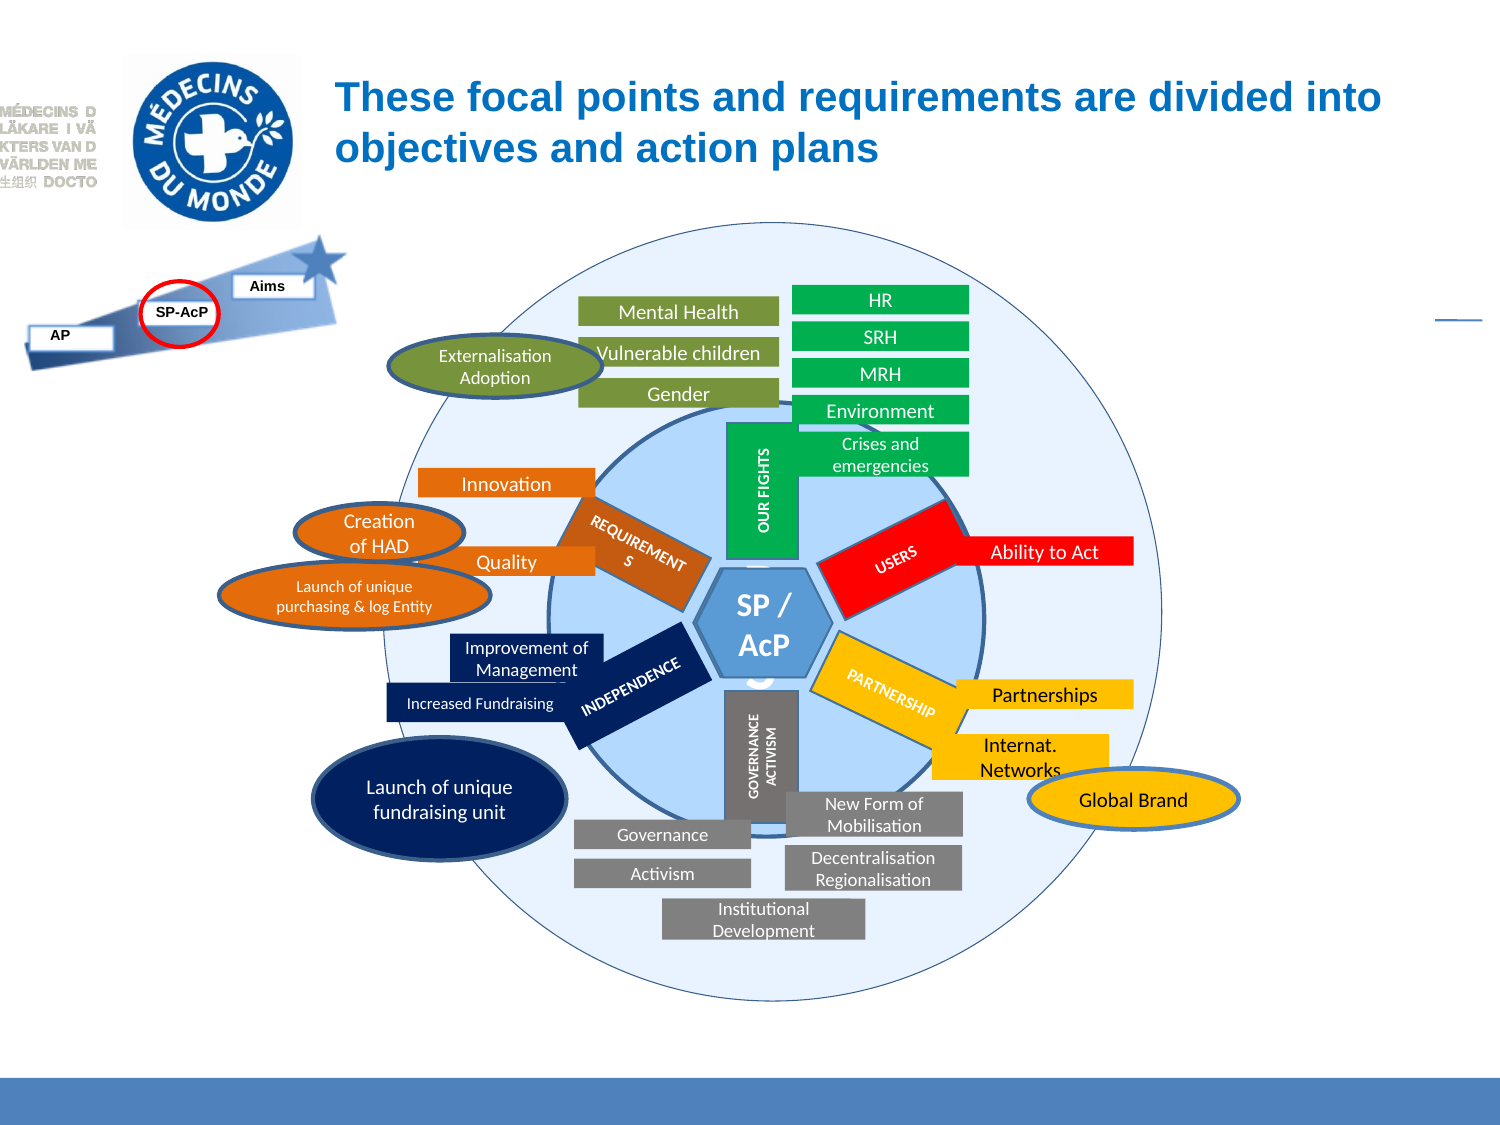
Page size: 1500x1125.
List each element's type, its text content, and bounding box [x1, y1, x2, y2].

text_box MRH [790, 356, 971, 390]
text_box Governance [572, 817, 753, 851]
text_box REQUIREMENTS [558, 498, 711, 612]
text_box Decentralisation Regionalisation [783, 843, 964, 893]
text_box [381, 578, 558, 681]
text_box Global Brand [1026, 766, 1241, 832]
text_box Launch of unique purchasing & log Entity [216, 559, 493, 632]
text_box PS [693, 568, 723, 678]
text_box Launch of unique fundraising unit [310, 735, 569, 863]
text_box Internat. Networks [930, 732, 1111, 782]
text_box Ability to Act [954, 534, 1136, 568]
text_box Activism [572, 856, 753, 890]
text_box HR [790, 283, 971, 316]
text_box Innovation [416, 466, 597, 500]
picture [23, 234, 357, 379]
text_box Vulnerable children [576, 335, 781, 369]
text_box [397, 724, 1098, 1004]
text_box These focal points and requirements are divided into objectives and action plans [319, 62, 1412, 178]
text_box SRH [790, 319, 971, 353]
text_box Gender [576, 376, 781, 410]
text_box [304, 63, 1500, 232]
text_box Externalisation Adoption [386, 332, 605, 400]
text_box GOVERNANCE ACTIVISM [724, 691, 798, 824]
text_box New Form of Mobilisation [784, 790, 965, 839]
text_box PARTNERSHIP [810, 630, 968, 749]
text_box Creation of HAD [292, 501, 467, 564]
text_box SP / AcP [696, 568, 833, 678]
text_box INDEPENDENCE [566, 622, 711, 749]
text_box USERS [817, 498, 965, 620]
text_box [397, 220, 1164, 766]
text_box Institutional Development [660, 897, 868, 942]
picture [0, 54, 304, 230]
text_box Improvement of Management [448, 632, 606, 684]
text_box Quality [416, 544, 597, 578]
text_box Increased Fundraising [385, 681, 576, 724]
text_box Mental Health [576, 294, 781, 328]
text_box OUR FIGHTS [727, 422, 798, 560]
text_box Partnerships [954, 677, 1136, 711]
text_box [554, 412, 993, 817]
text_box Crises and emergencies [790, 429, 971, 479]
text_box Environment [790, 393, 971, 426]
